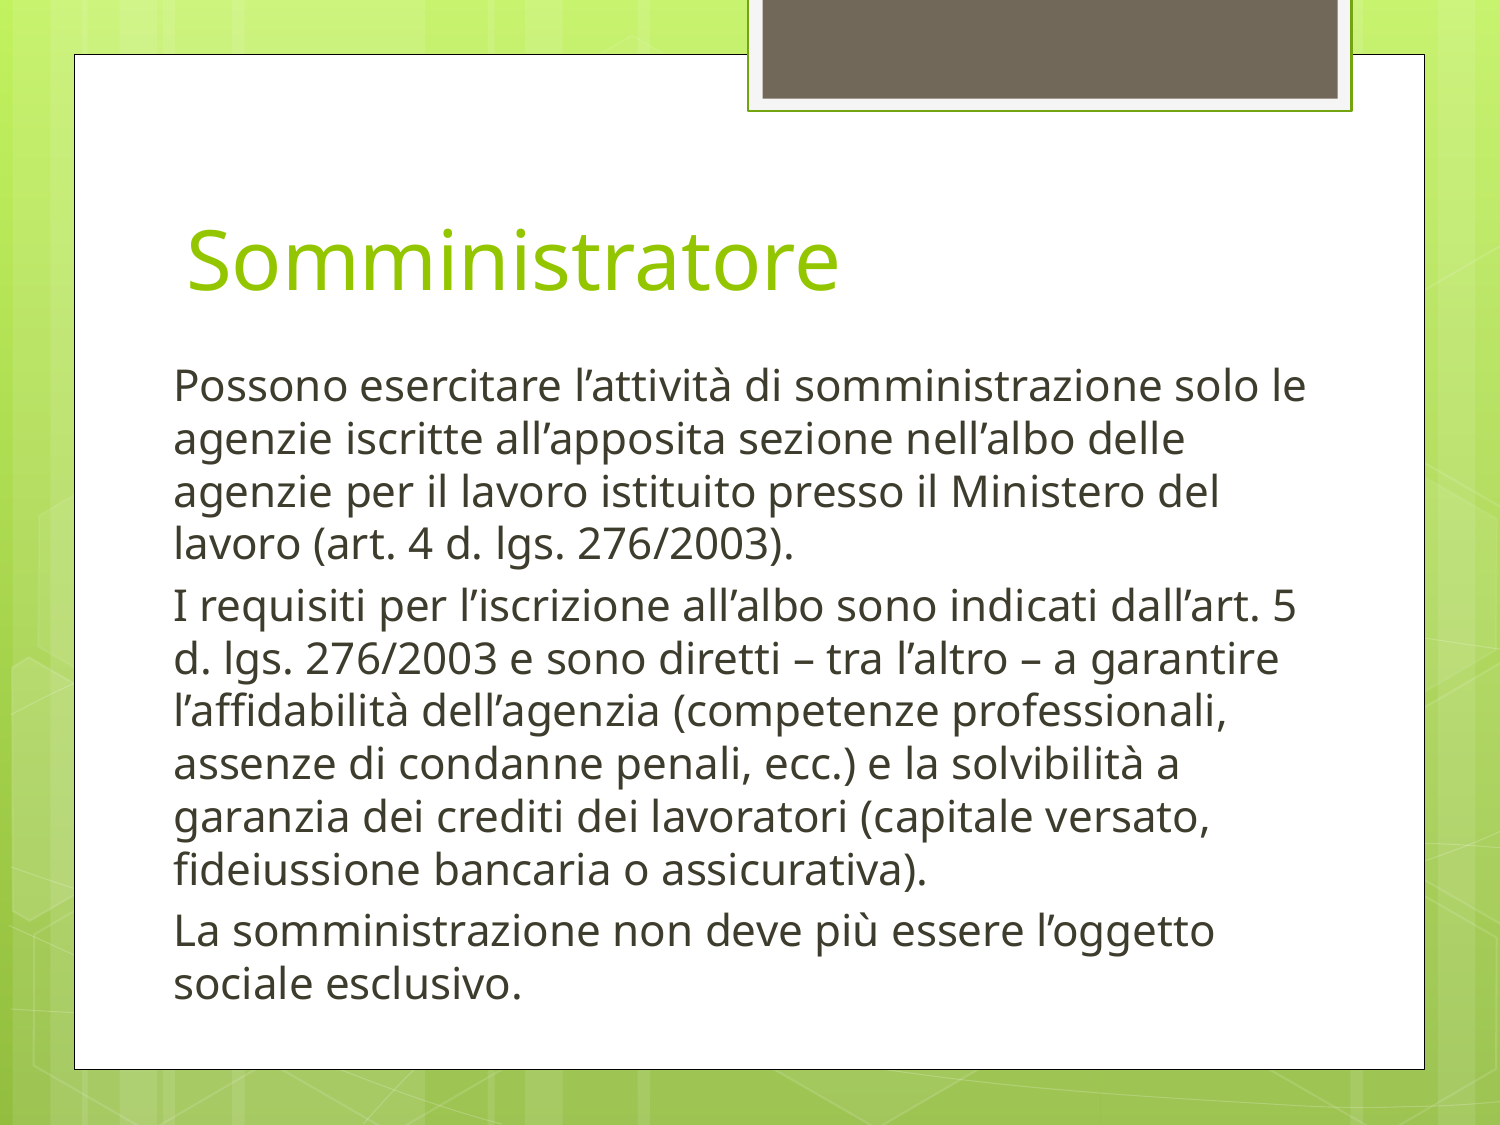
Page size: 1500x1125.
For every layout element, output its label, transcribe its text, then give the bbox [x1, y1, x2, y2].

title Somministratore [171, 168, 1324, 315]
list Possono esercitare l’attività di somministrazione solo le agenzie iscritte all’apposita sezione nell’albo delle agenzie per il lavoro istituito presso il Ministero del lavoro (art. 4 d. lgs. 276/2003). I requisiti per l’iscrizione all’albo sono indicati dall’art. 5 d. lgs. 276/2003 e sono diretti – tra l’altro – a garantire l’affidabilità dell’agenzia (competenze professionali, assenze di condanne penali, ecc.) e la solvibilità a garanzia dei crediti dei lavoratori (capitale versato, fideiussione bancaria o assicurativa). La somministrazione non deve più essere l’oggetto sociale esclusivo. [147, 349, 1341, 1024]
